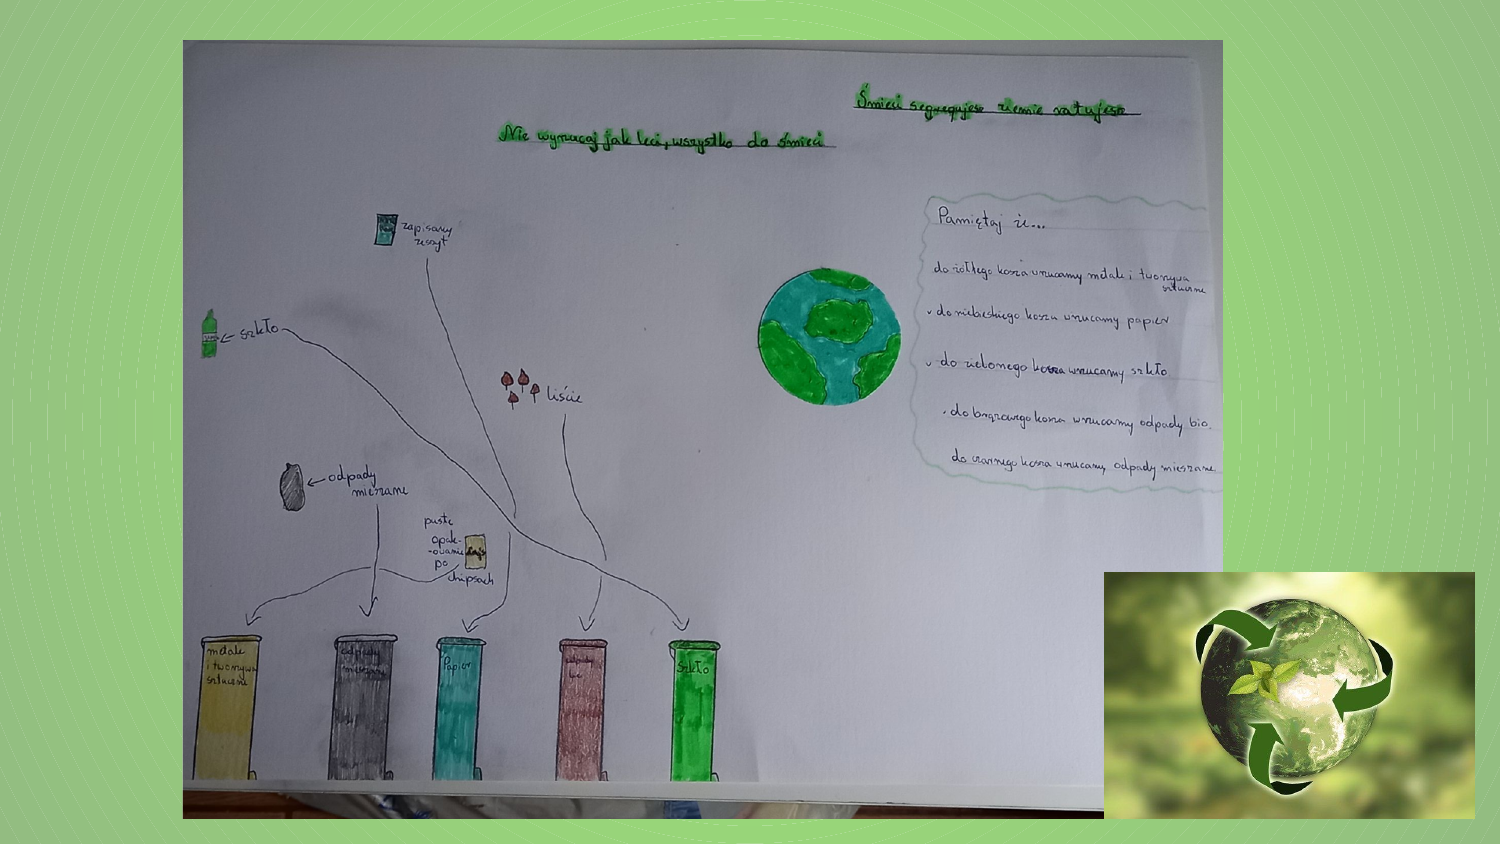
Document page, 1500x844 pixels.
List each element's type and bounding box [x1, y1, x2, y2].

picture [184, 0, 1476, 844]
